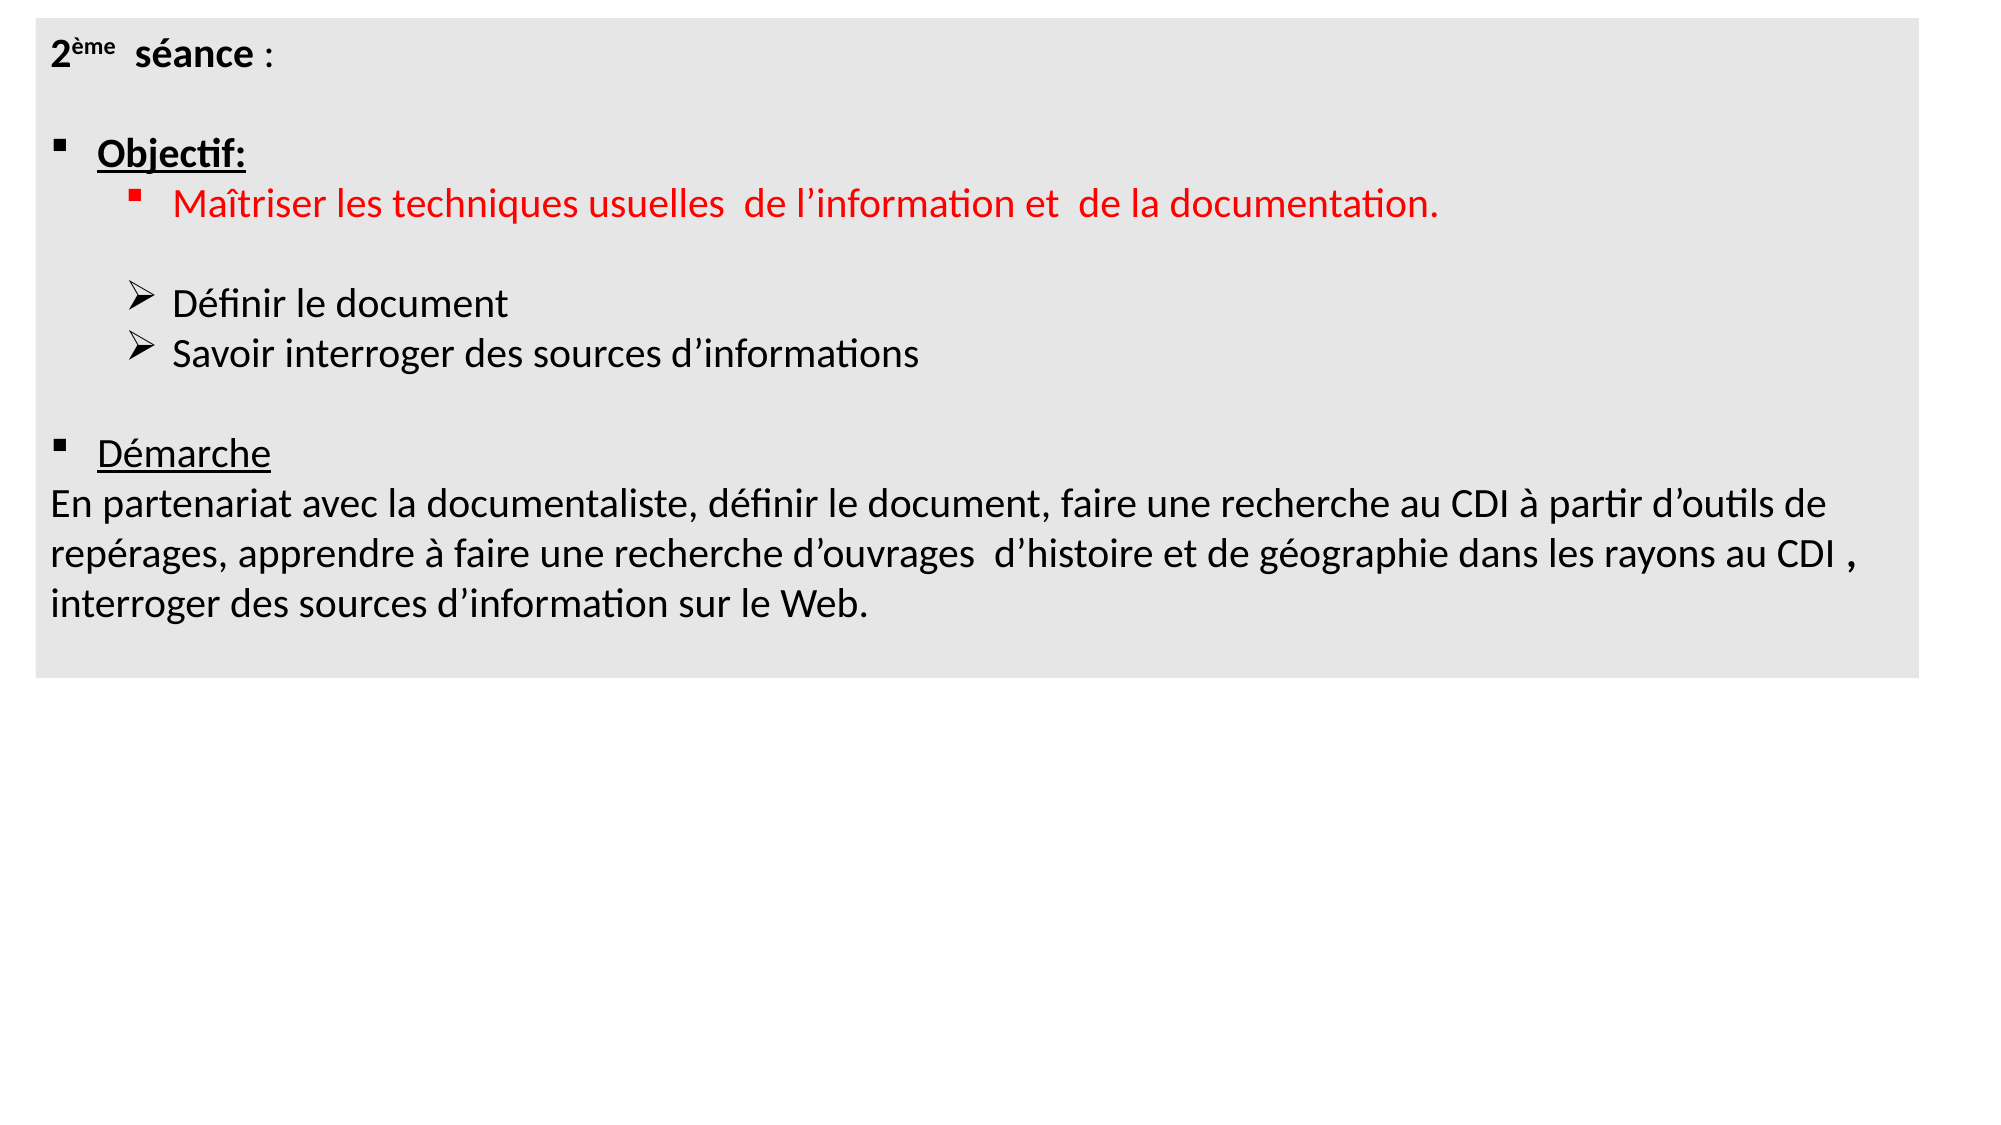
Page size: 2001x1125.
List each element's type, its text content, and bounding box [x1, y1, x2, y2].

text_box 2ème séance : Objectif: Maîtriser les techniques usuelles de l’information et de la documentation. Définir le document Savoir interroger des sources d’informations Démarche En partenariat avec la documentaliste, définir le document, faire une recherche au CDI à partir d’outils de repérages, apprendre à faire une recherche d’ouvrages d’histoire et de géographie dans les rayons au CDI , interroger des sources d’information sur le Web. [35, 18, 1919, 679]
